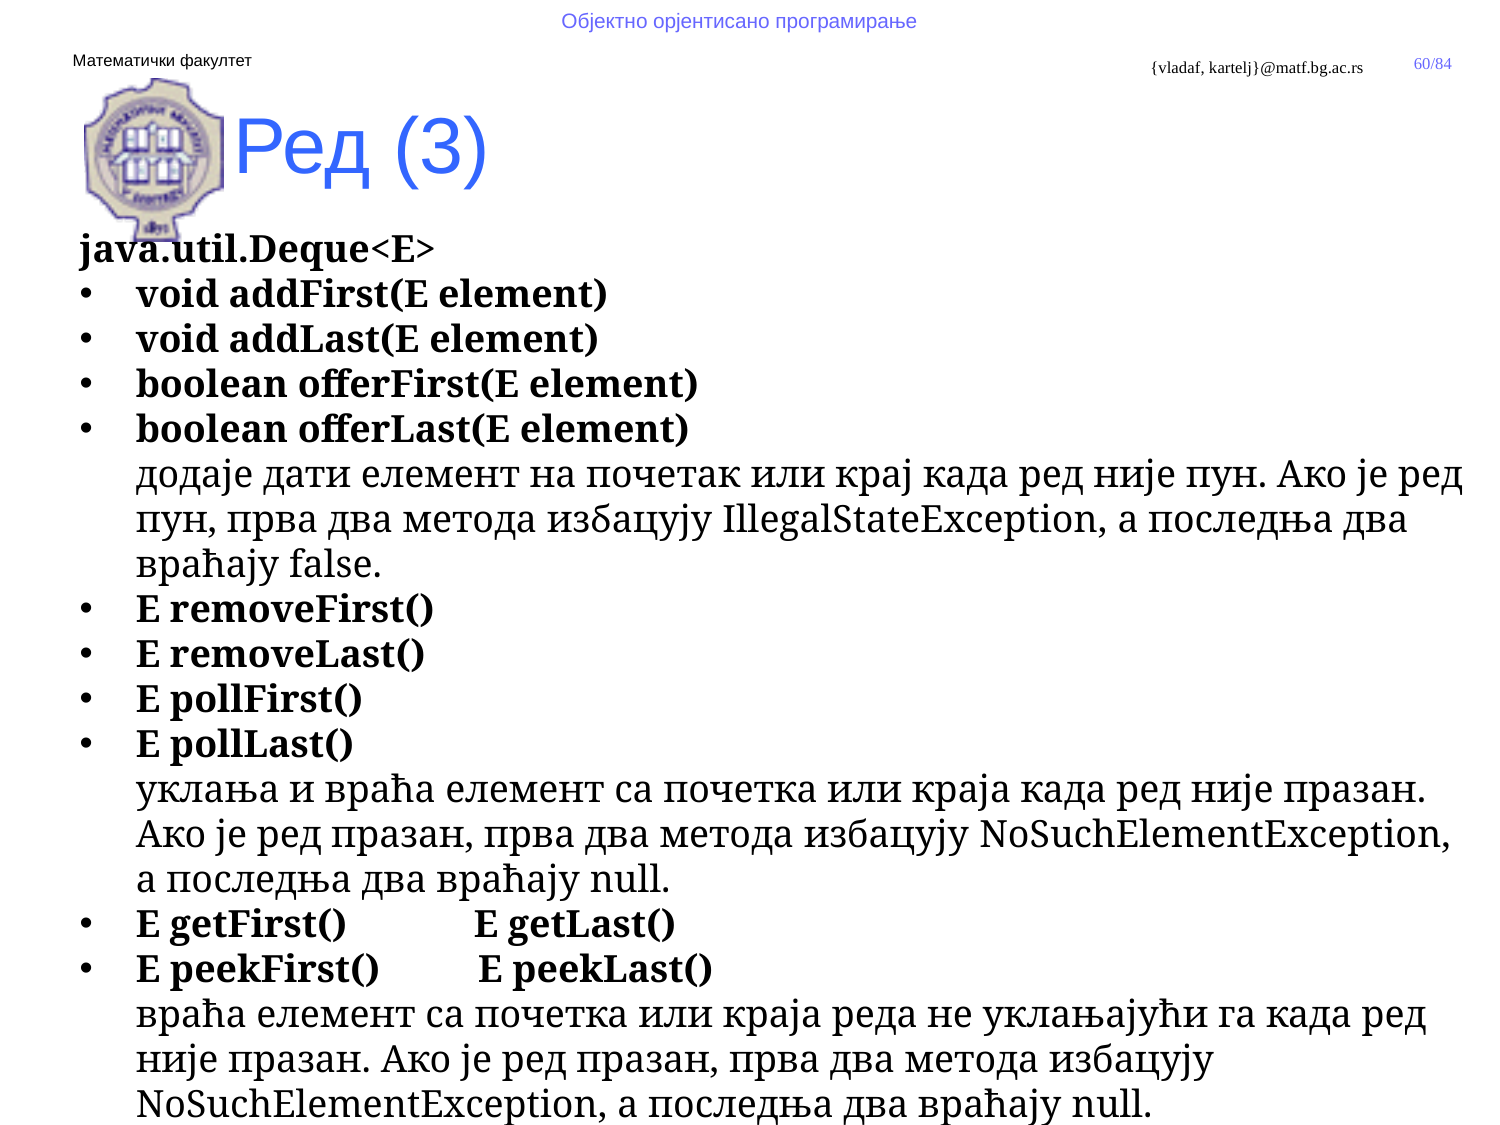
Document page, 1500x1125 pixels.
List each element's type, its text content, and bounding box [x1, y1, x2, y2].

text_box java.util.Deque<E> void addFirst(E element) void addLast(E element) boolean offerFirst(E element) boolean offerLast(E element) додаје дати елемент на почетак или крај када ред није пун. Ако је ред пун, прва два метода избацују IllegalStateException, а последња два враћају false. E removeFirst() E removeLast() E pollFirst() E pollLast() уклања и враћа елемент са почетка или краја када ред није празан. Ако је ред празан, прва два метода избацују NoSuchElementException, а последња два враћају null. E getFirst() E getLast() E peekFirst() E peekLast() враћа елемент са почетка или краја реда не уклањајући га када ред није празан. Ако је ред празан, прва два метода избацују NoSuchElementException, а последња два враћају null. [64, 217, 1483, 953]
picture [84, 78, 218, 217]
text_box Ред (3) [218, 66, 1500, 217]
